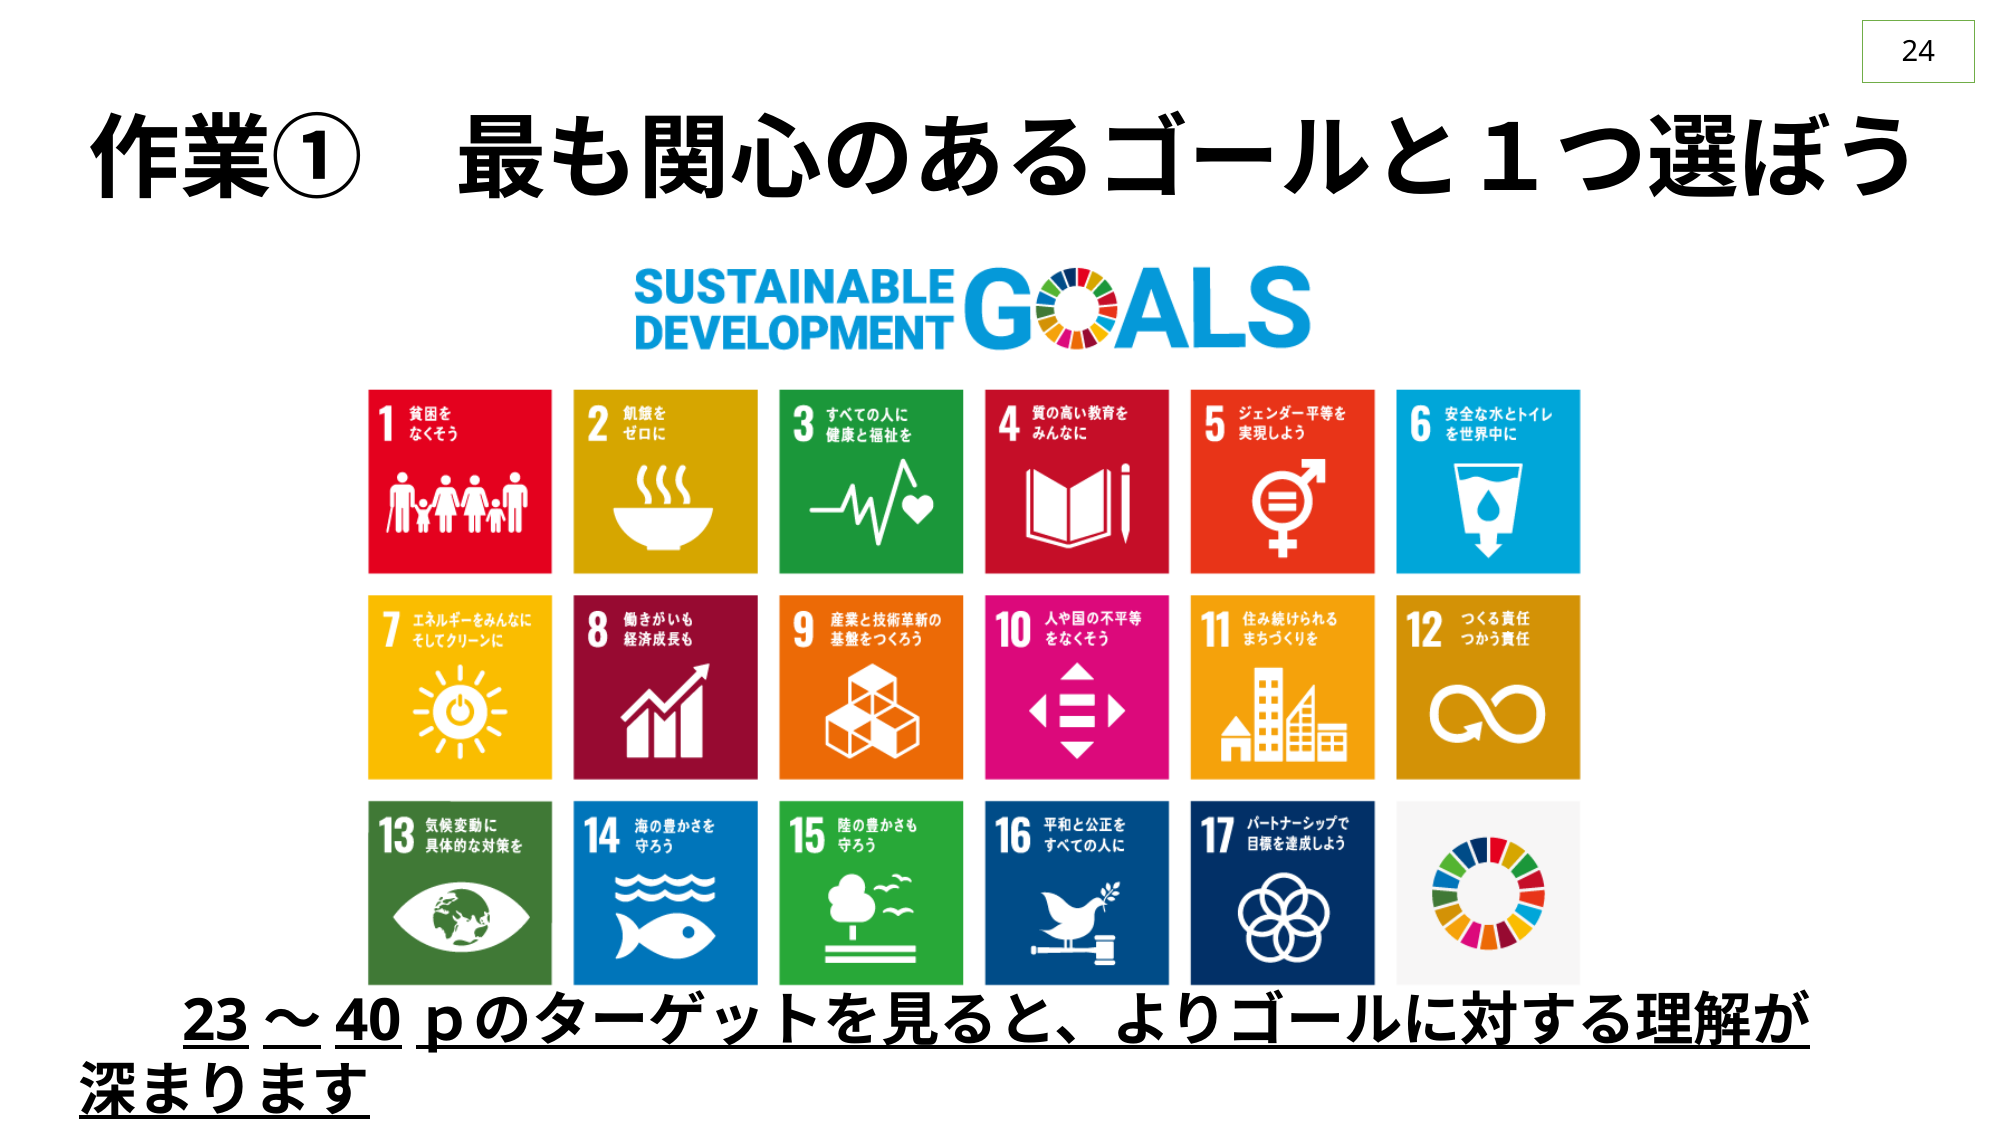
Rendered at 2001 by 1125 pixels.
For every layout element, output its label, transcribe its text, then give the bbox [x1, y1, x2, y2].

text_box 23～40ｐのターゲットを見ると、よりゴールに対する理解が深まります [63, 933, 1863, 1125]
text_box 23 [1862, 20, 1975, 83]
text_box 作業① 最も関心のあるゴールと１つ選ぼう [0, 35, 2000, 250]
picture [310, 249, 1640, 992]
